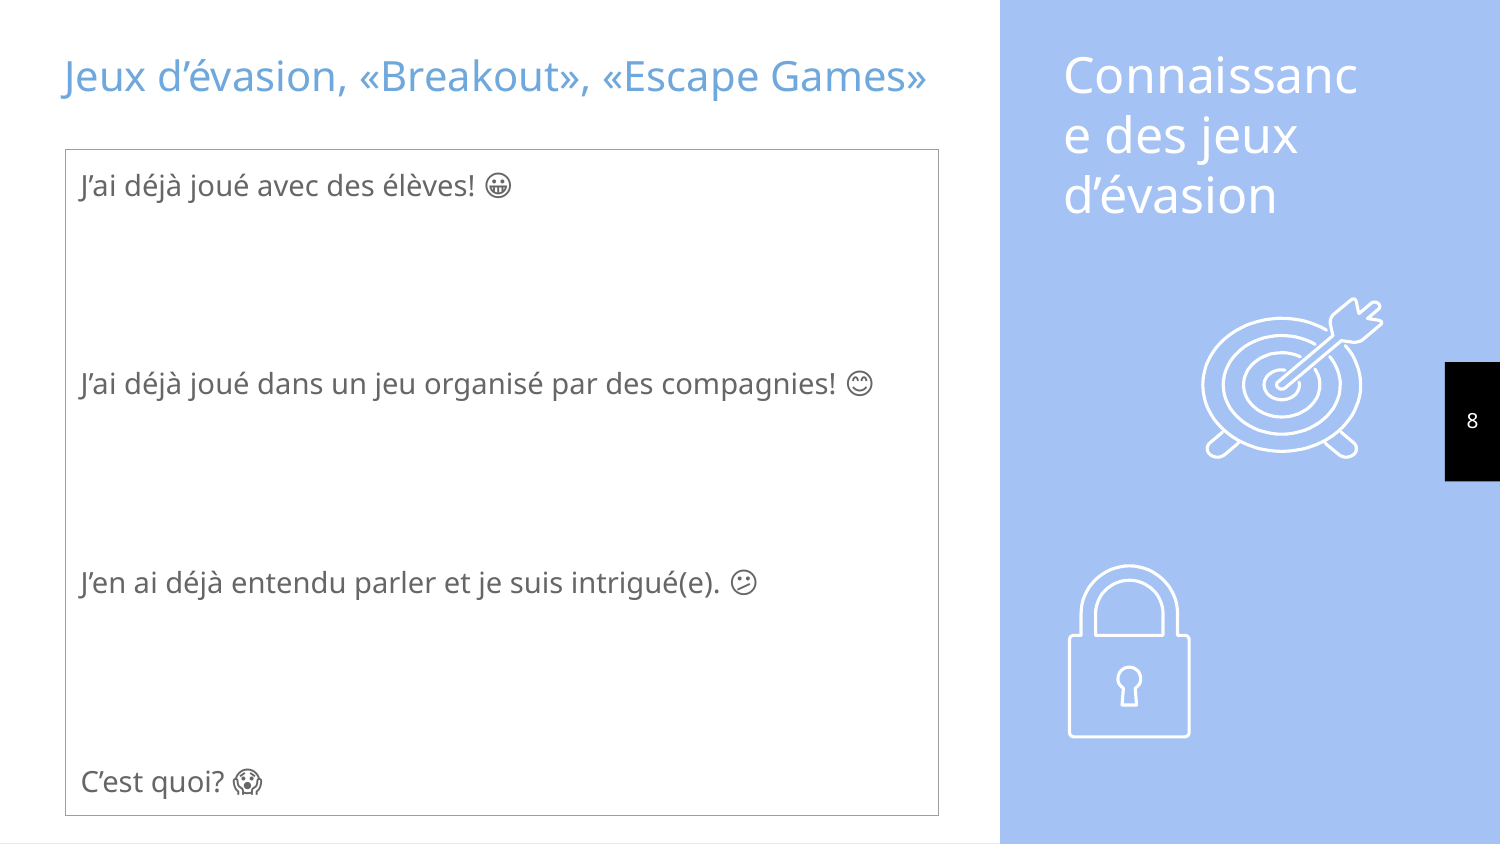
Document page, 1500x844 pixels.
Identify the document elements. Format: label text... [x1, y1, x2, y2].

table_header J’ai déjà joué avec des élèves! 😀 J’ai déjà joué dans un jeu organisé par des compagnies! 😊 J’en ai déjà entendu parler et je suis intrigué(e). 😕 C’est quoi? 😱 [66, 150, 938, 815]
list Connaissance des jeux d’évasion [1048, 28, 1397, 772]
slide_number 8 [1444, 362, 1500, 482]
text_box Jeux d’évasion, «Breakout», «Escape Games» [49, 34, 988, 135]
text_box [1202, 298, 1382, 458]
